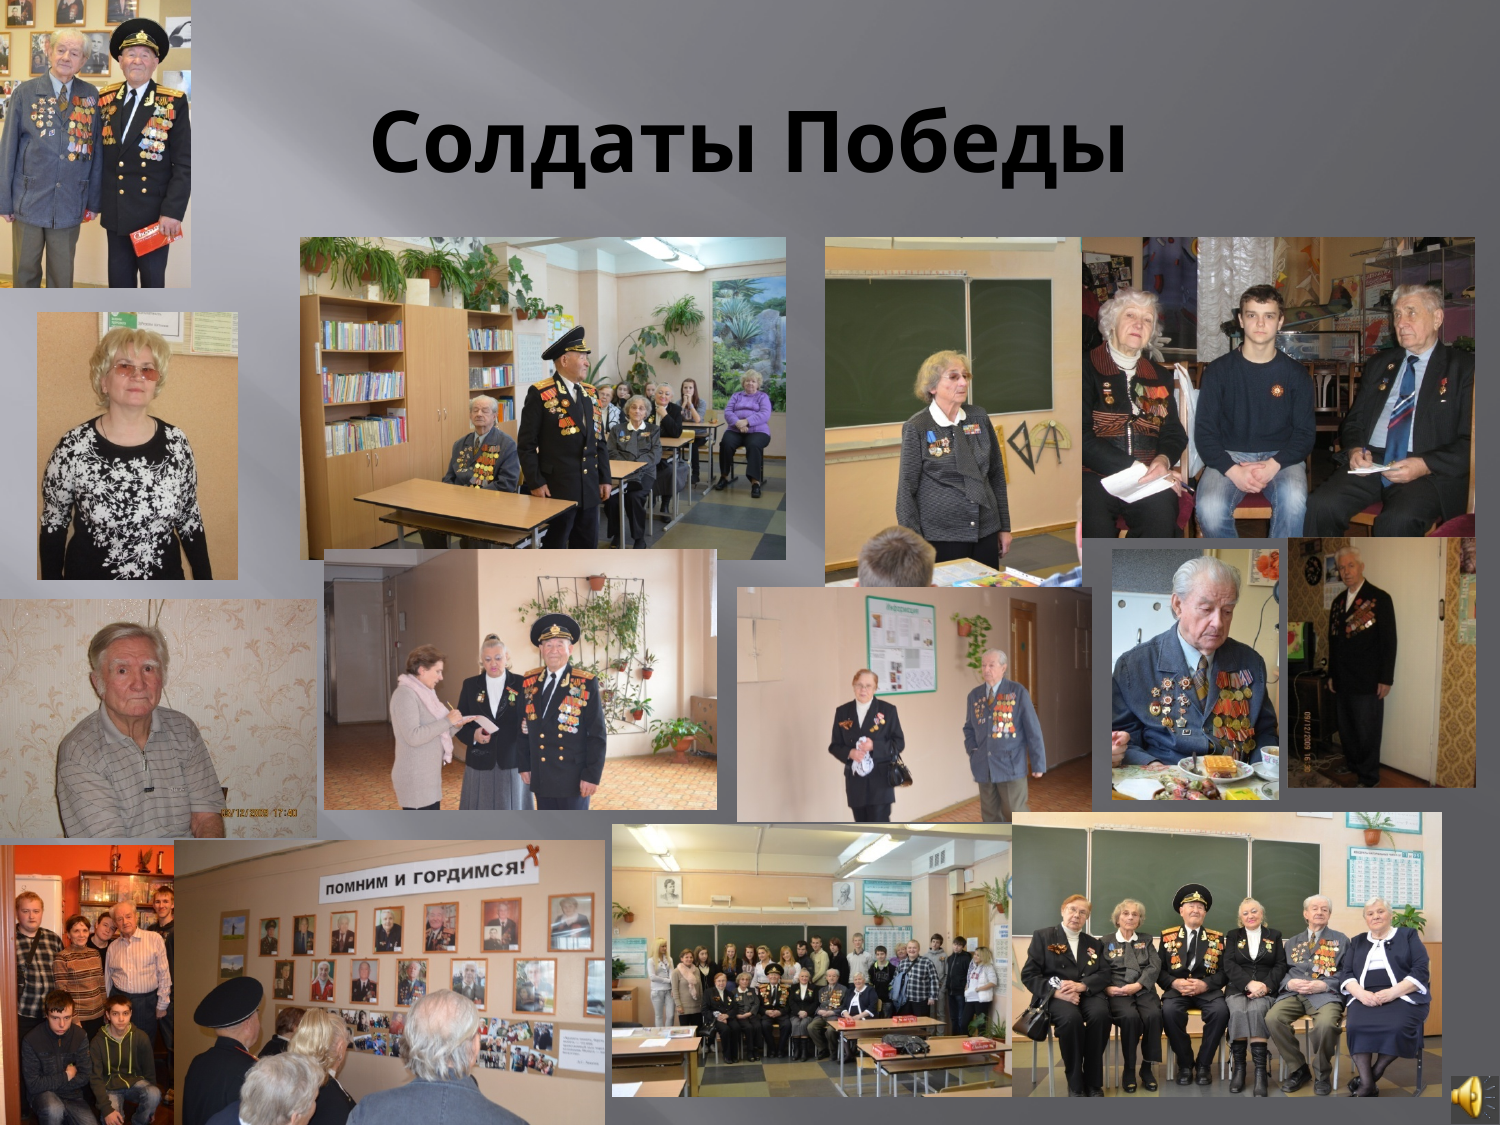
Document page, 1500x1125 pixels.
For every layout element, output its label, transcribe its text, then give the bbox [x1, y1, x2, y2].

title Солдаты Победы [196, 45, 1425, 233]
picture [0, 840, 605, 1125]
picture [0, 599, 317, 838]
picture [0, 0, 191, 288]
picture [37, 312, 238, 580]
picture [612, 237, 1500, 1097]
picture [1449, 1074, 1500, 1125]
picture [299, 237, 786, 810]
